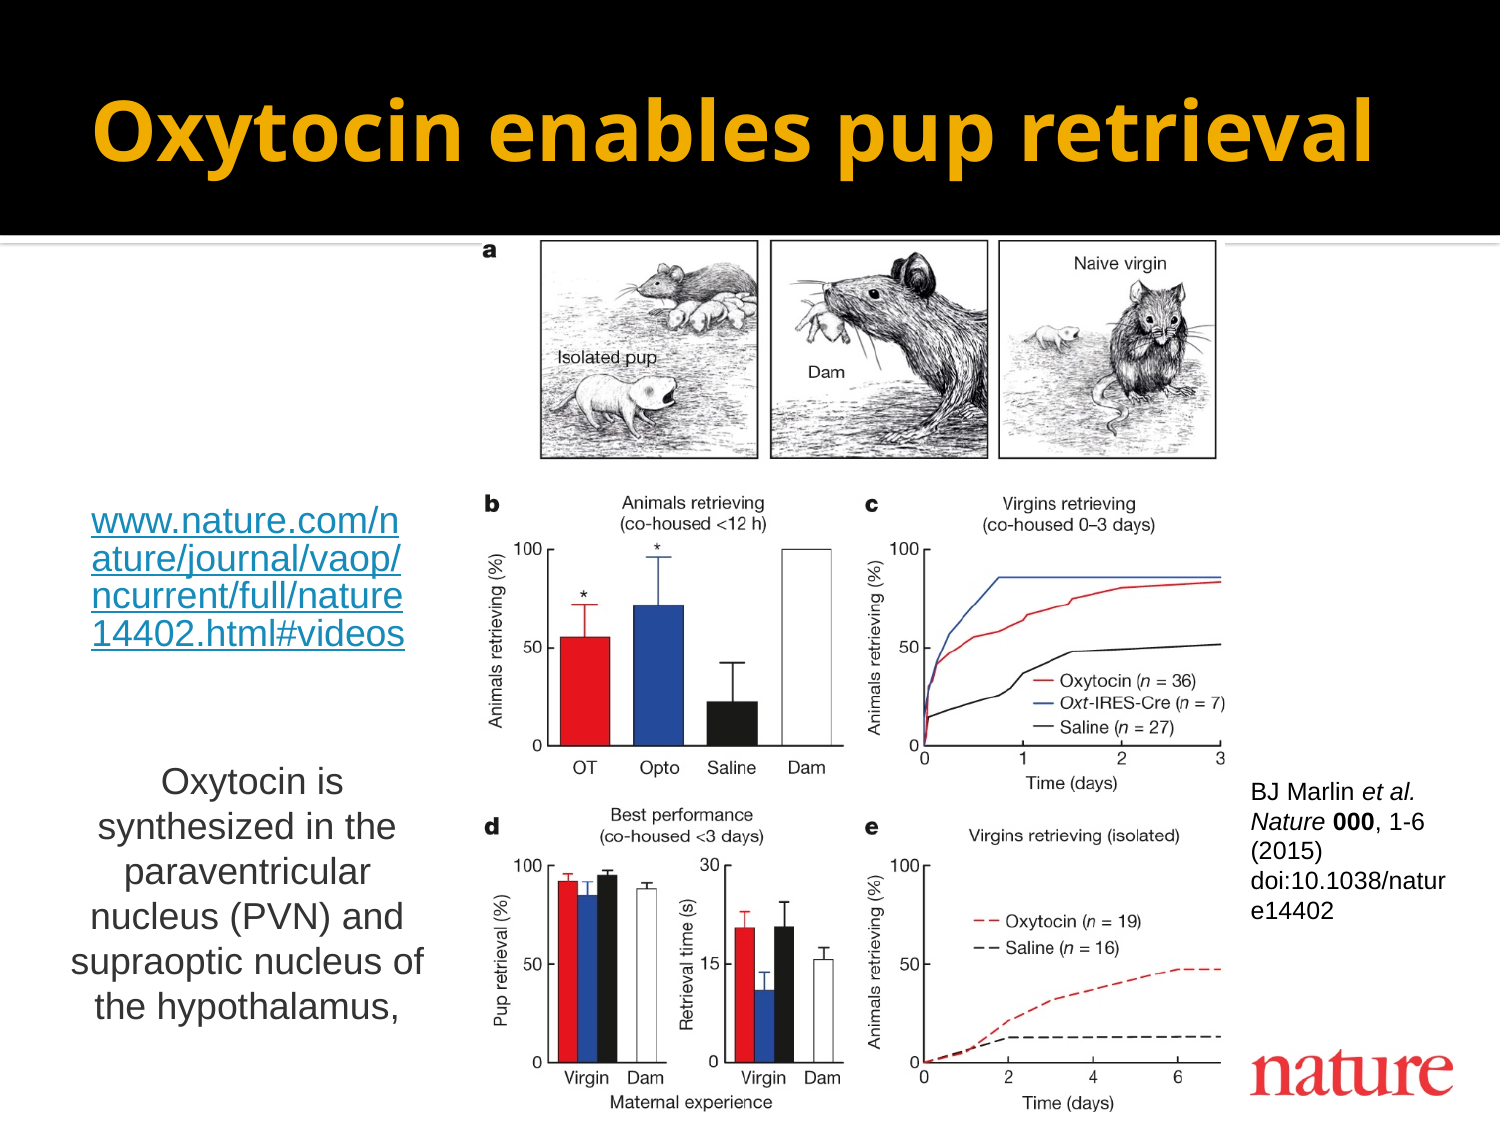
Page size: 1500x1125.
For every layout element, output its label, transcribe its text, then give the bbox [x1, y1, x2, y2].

picture [1250, 1049, 1453, 1096]
title Oxytocin enables pup retrieval [75, 25, 1425, 231]
text_box BJ Marlin et al. Nature 000, 1-6 (2015) doi:10.1038/nature14402 [1250, 774, 1458, 925]
picture [481, 237, 1225, 1112]
text_box Oxytocin is synthesized in the paraventricular nucleus (PVN) and supraoptic nucleus of the hypothalamus, [41, 749, 454, 1035]
text_box www.nature.com/nature/journal/vaop/ncurrent/full/nature14402.html#videos [76, 488, 425, 594]
